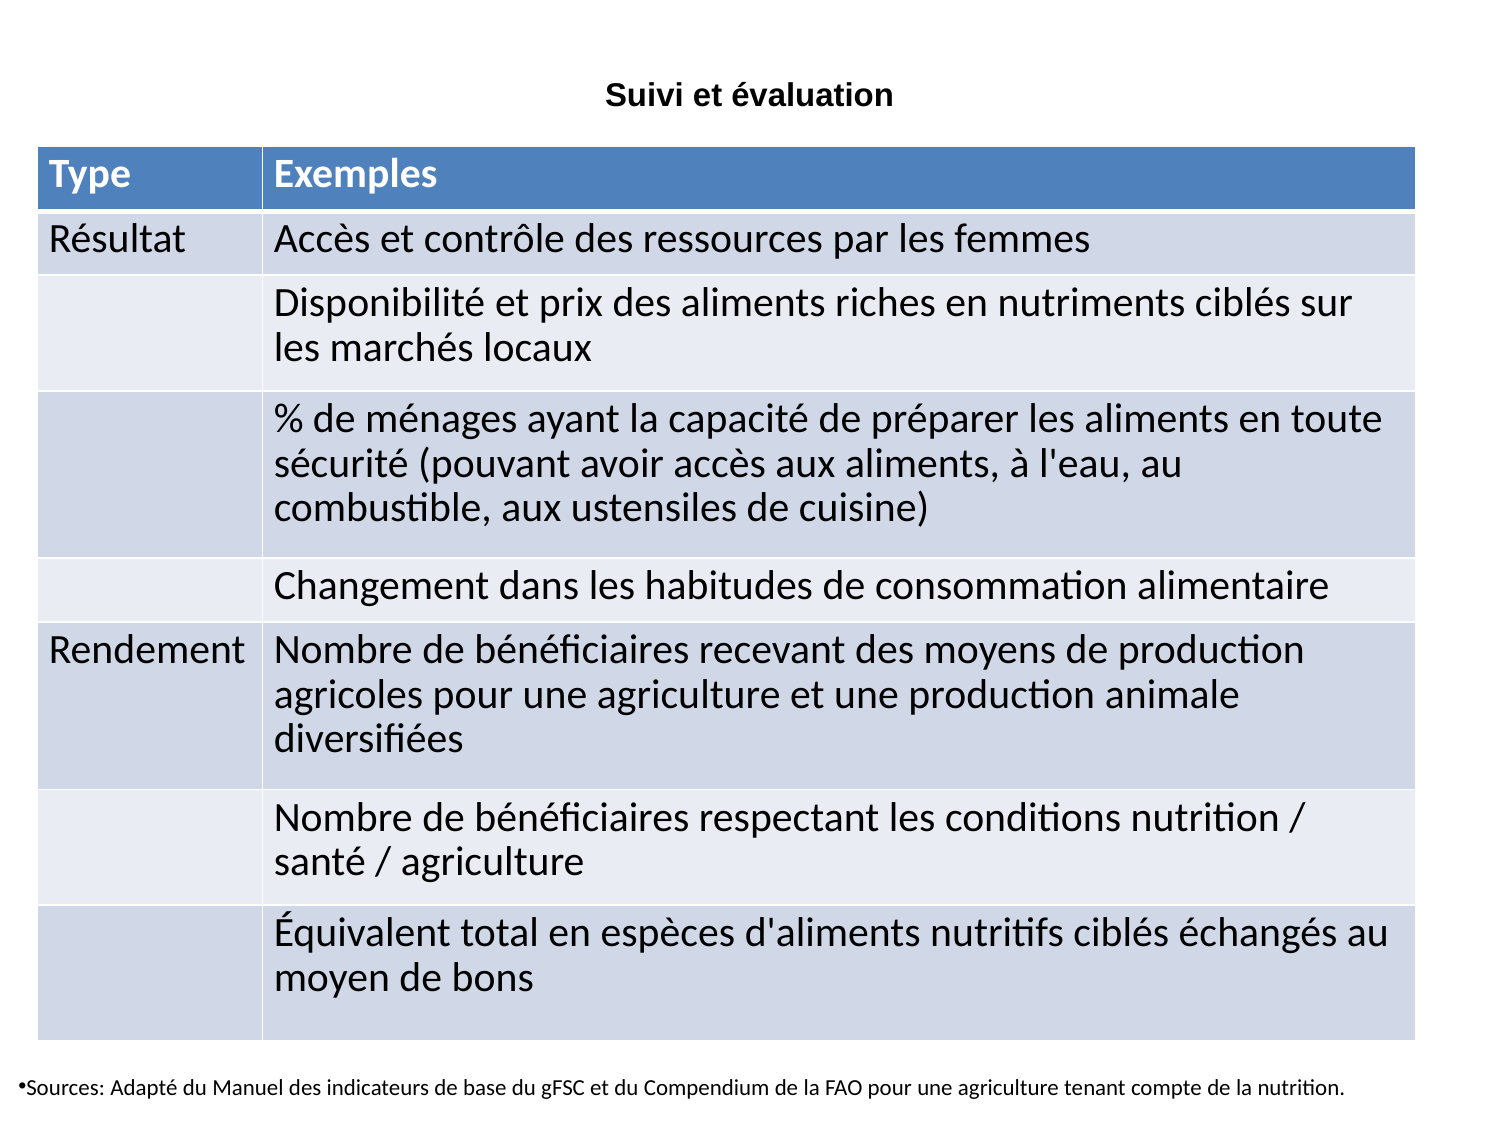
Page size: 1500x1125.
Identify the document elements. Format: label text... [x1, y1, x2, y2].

table_cell Nombre de bénéficiaires respectant les conditions nutrition / santé / agriculture [263, 790, 1415, 904]
table_cell Disponibilité et prix des aliments riches en nutriments ciblés sur les marchés locaux [263, 276, 1415, 390]
table_cell [38, 790, 262, 904]
table_cell [38, 559, 262, 621]
table_header Exemples [263, 147, 1415, 209]
title Suivi et évaluation [75, 24, 1425, 162]
text_box Session 8.1: Améliorer l'impact des transferts monétaires sur la nutrition [454, 1080, 1500, 1125]
table_header Type [38, 147, 262, 209]
table_cell Changement dans les habitudes de consommation alimentaire [263, 559, 1415, 621]
table_cell % de ménages ayant la capacité de préparer les aliments en toute sécurité (pouvant avoir accès aux aliments, à l'eau, au combustible, aux ustensiles de cuisine) [263, 392, 1415, 557]
table_cell [38, 276, 262, 390]
table_cell Rendement [38, 623, 262, 789]
table_cell Résultat [38, 214, 262, 274]
table_cell [38, 392, 262, 557]
table_cell Accès et contrôle des ressources par les femmes [263, 214, 1415, 274]
table_cell Équivalent total en espèces d'aliments nutritifs ciblés échangés au moyen de bons [263, 906, 1415, 1040]
text_box Sources: Adapté du Manuel des indicateurs de base du gFSC et du Compendium de la FAO pour une agriculture tenant compte de la nutrition. [3, 1065, 1417, 1108]
table_cell [38, 906, 262, 1040]
table_cell Nombre de bénéficiaires recevant des moyens de production agricoles pour une agriculture et une production animale diversifiées [263, 623, 1415, 789]
